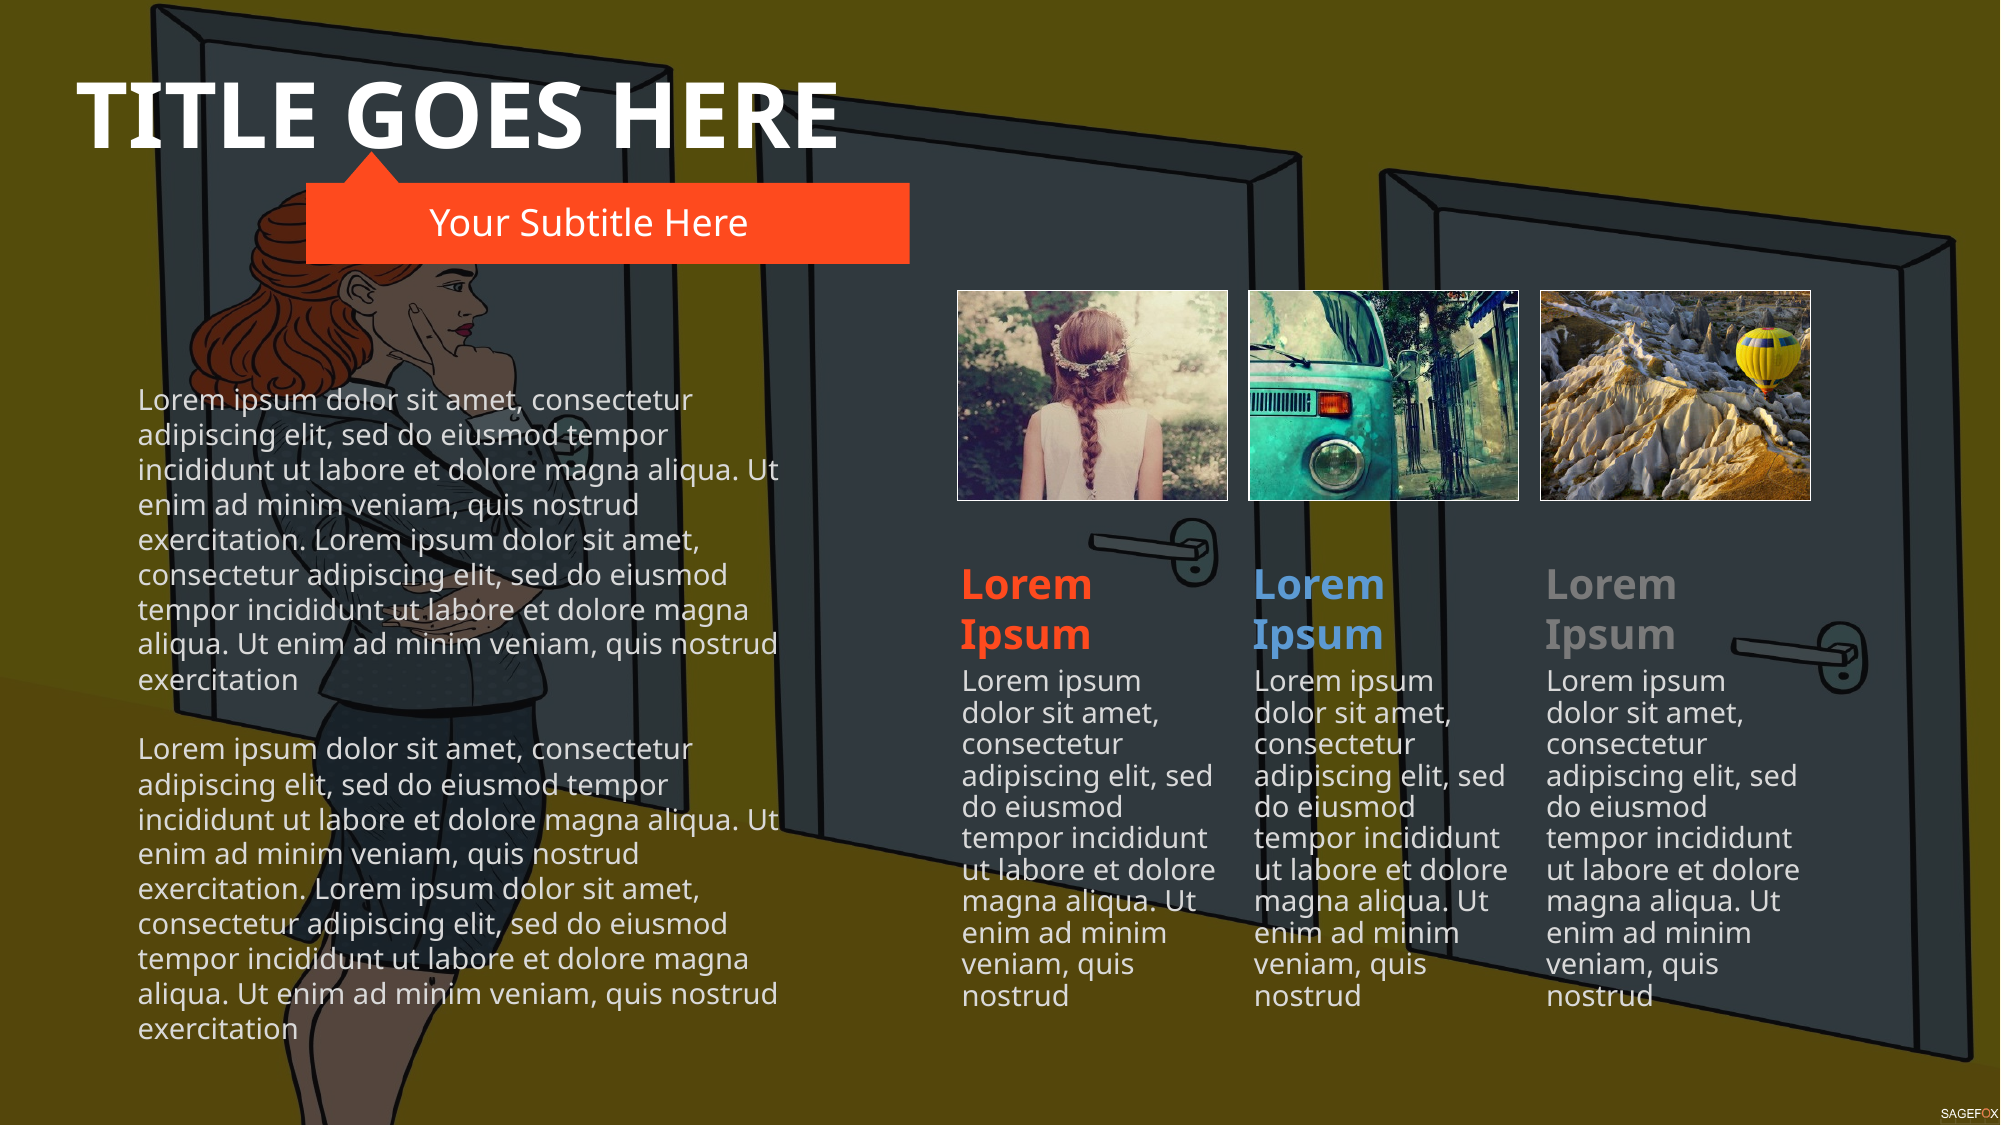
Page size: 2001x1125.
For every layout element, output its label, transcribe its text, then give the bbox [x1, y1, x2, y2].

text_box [945, 550, 1223, 1000]
text_box [956, 290, 1228, 502]
text_box [1540, 290, 1812, 502]
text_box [306, 151, 910, 264]
text_box Lorem ipsum dolor sit amet, consectetur adipiscing elit, sed do eiusmod tempor incididunt ut labore et dolore magna aliqua. Ut enim ad minim veniam, quis nostrud exercitation. Lorem ipsum dolor sit amet, consectetur adipiscing elit, sed do eiusmod tempor incididunt ut labore et dolore magna aliqua. Ut enim ad minim veniam, quis nostrud exercitation Lorem ipsum dolor sit amet, consectetur adipiscing elit, sed do eiusmod tempor incididunt ut labore et dolore magna aliqua. Ut enim ad minim veniam, quis nostrud exercitation. Lorem ipsum dolor sit amet, consectetur adipiscing elit, sed do eiusmod tempor incididunt ut labore et dolore magna aliqua. Ut enim ad minim veniam, quis nostrud exercitation [122, 373, 798, 1125]
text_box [1530, 550, 1807, 1000]
picture [1940, 0, 2001, 1125]
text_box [1237, 550, 1515, 1000]
text_box TITLE GOES HERE [60, 49, 965, 175]
text_box [1248, 290, 1520, 502]
